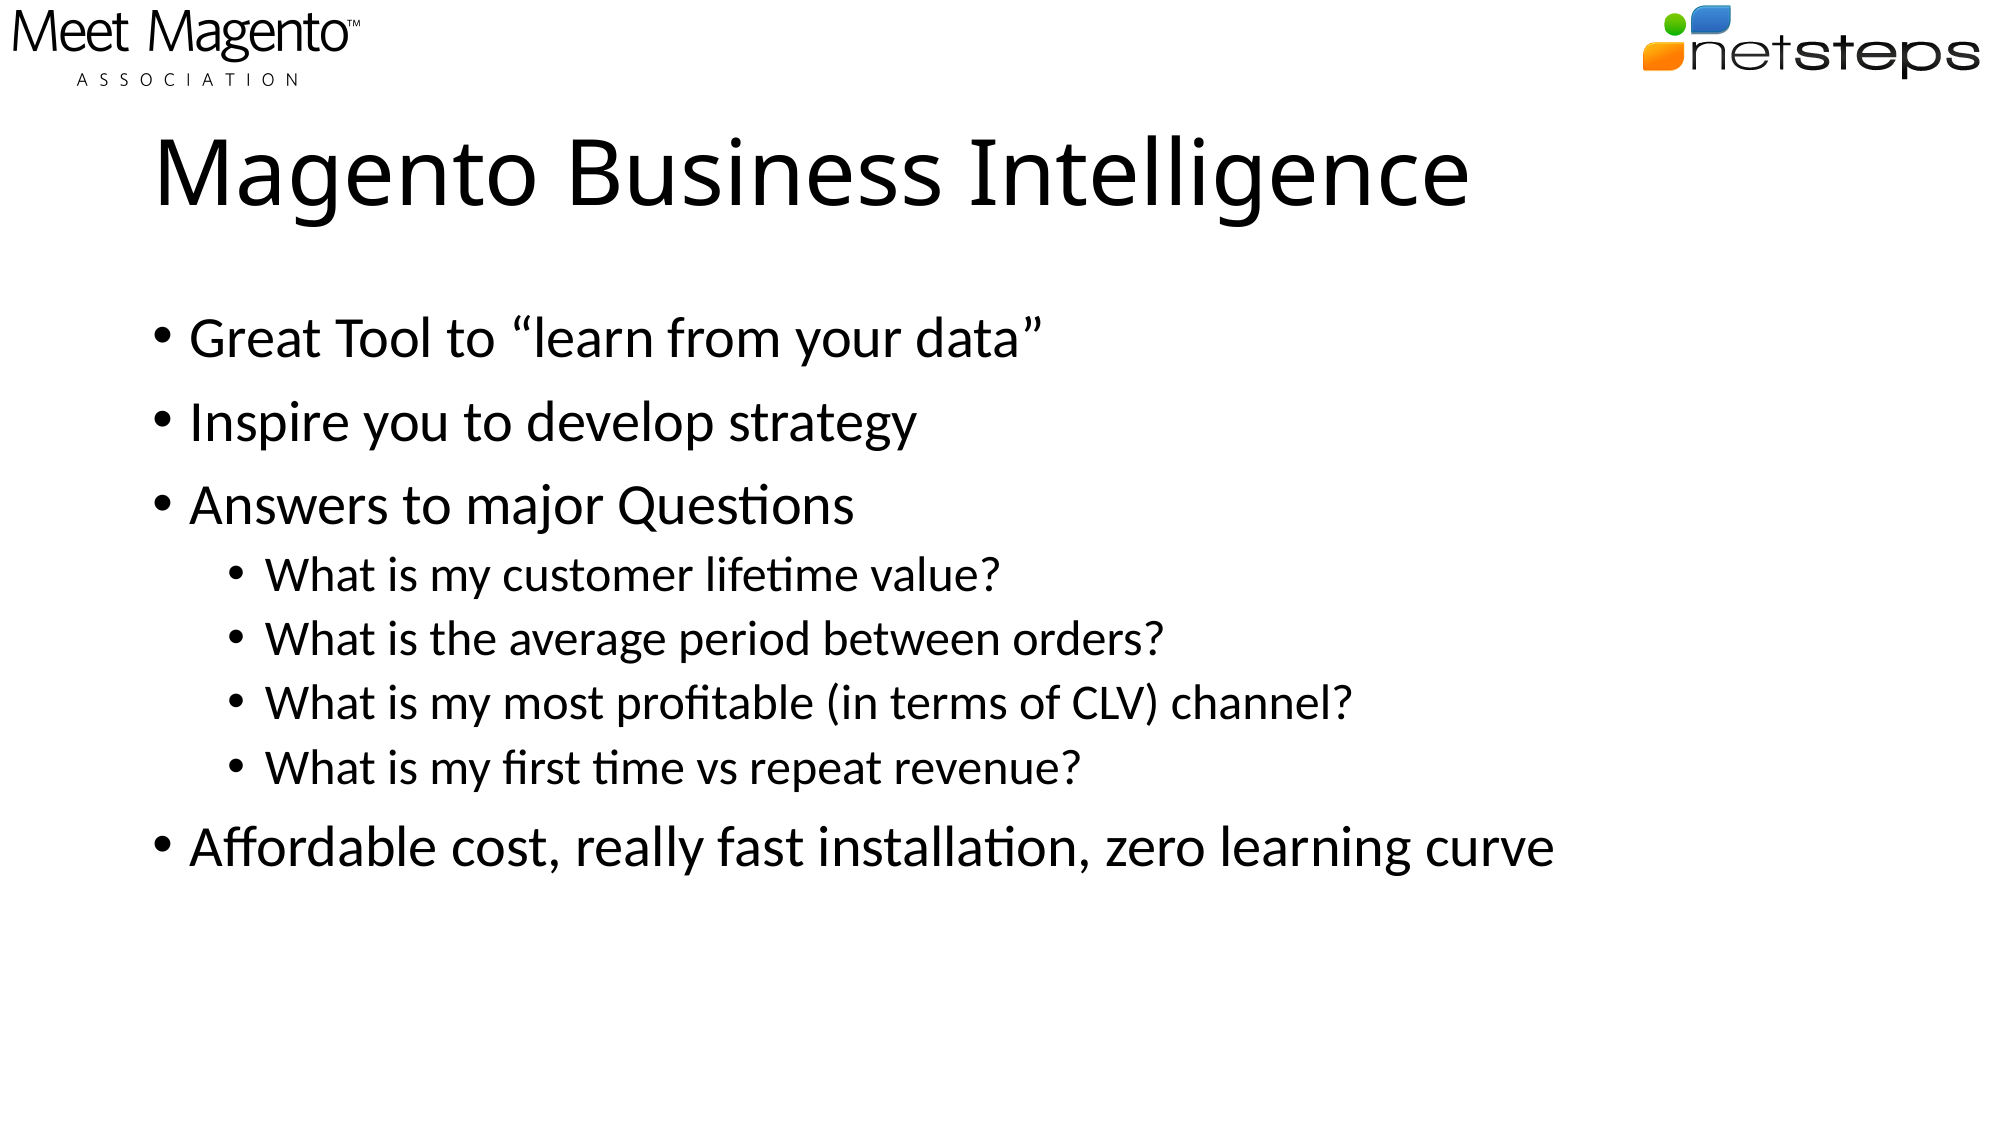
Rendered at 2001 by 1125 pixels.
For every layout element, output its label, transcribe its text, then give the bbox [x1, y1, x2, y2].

title Magento Business Intelligence [137, 67, 1863, 285]
picture [13, 10, 360, 86]
picture [1623, 0, 2000, 104]
list Great Tool to “learn from your data” Inspire you to develop strategy Answers to major Questions What is my customer lifetime value? What is the average period between orders? What is my most profitable (in terms of CLV) channel? What is my first time vs repeat revenue? Affordable cost, really fast installation, zero learning curve [137, 299, 1863, 1014]
